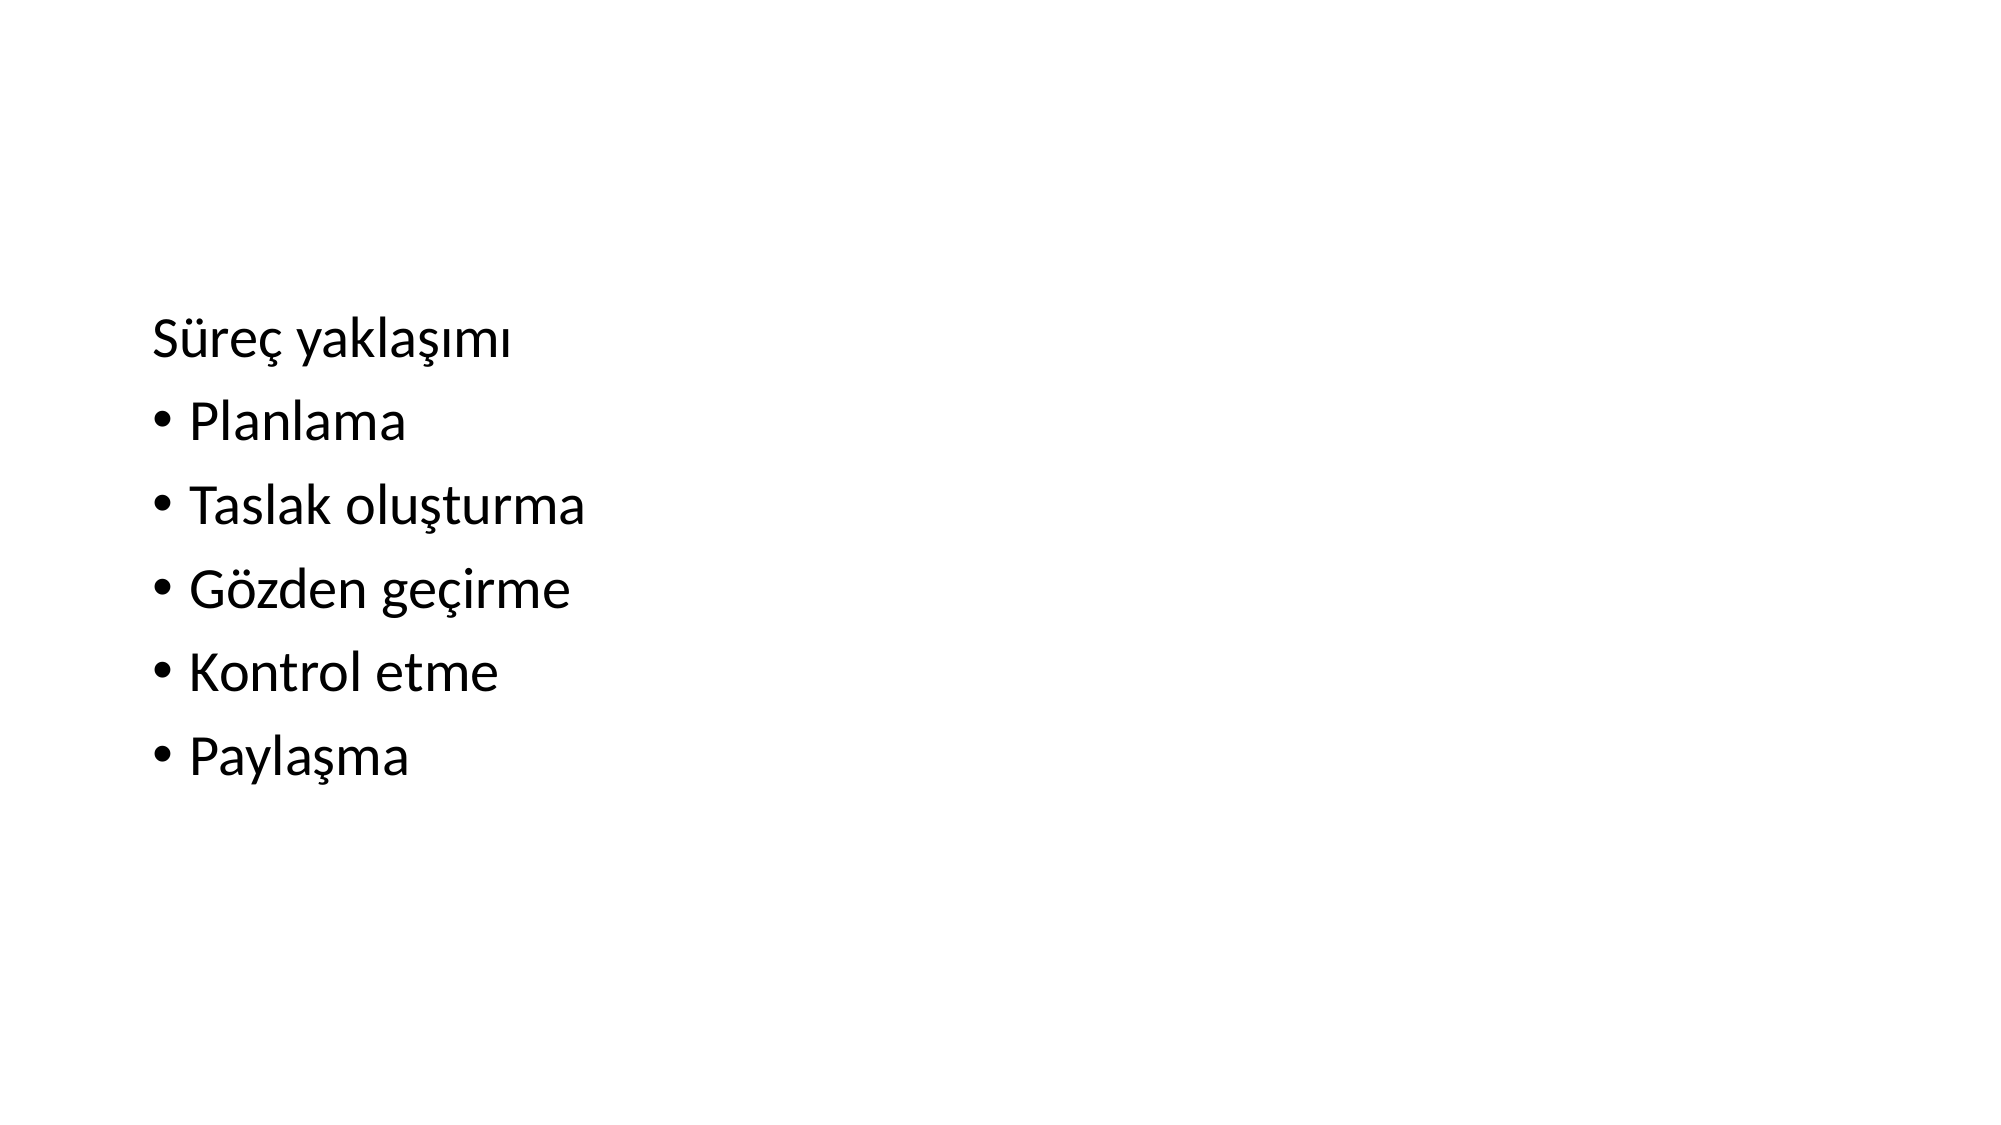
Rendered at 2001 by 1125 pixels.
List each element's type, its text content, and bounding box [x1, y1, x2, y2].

list Süreç yaklaşımı Planlama Taslak oluşturma Gözden geçirme Kontrol etme Paylaşma [137, 299, 1863, 1014]
